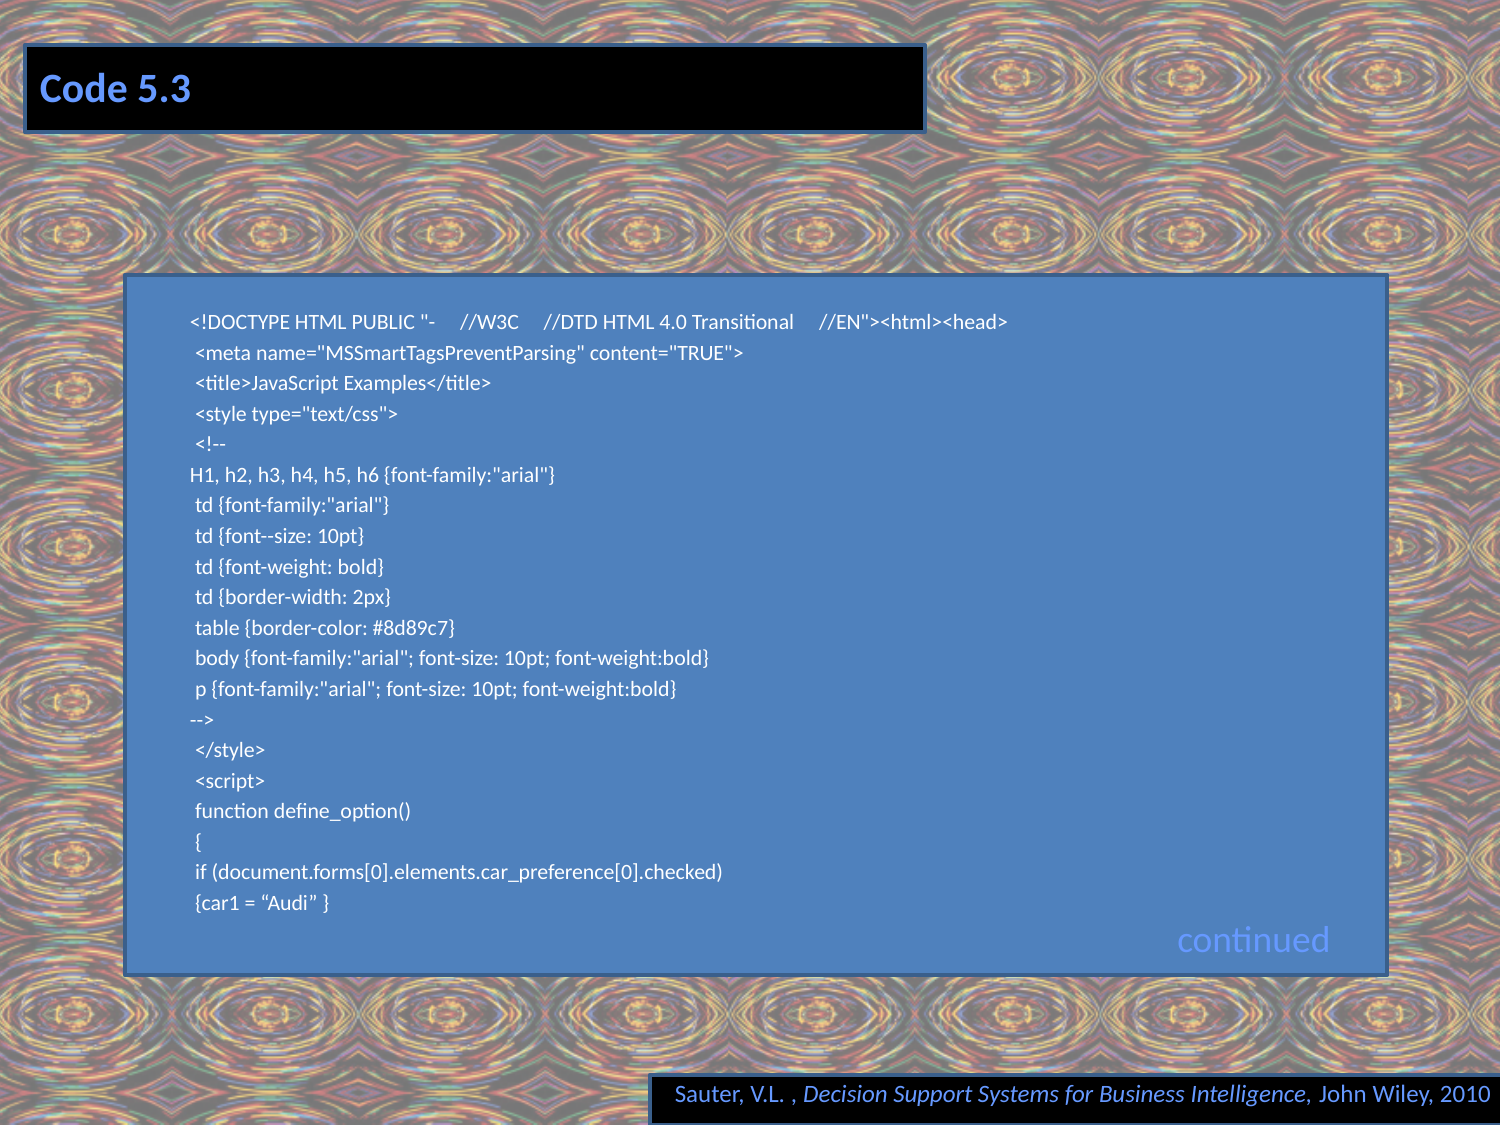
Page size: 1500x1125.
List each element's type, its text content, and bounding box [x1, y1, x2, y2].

title Code 5.3 [24, 24, 925, 118]
text_box continued [1162, 907, 1350, 967]
list <!DOCTYPE HTML PUBLIC "- //W3C //DTD HTML 4.0 Transitional //EN"><html><head> <meta name="MSSmartTagsPreventParsing" content="TRUE"> <title>JavaScript Examples</title> <style type="text/css"> <!-- H1, h2, h3, h4, h5, h6 {font-family:"arial"} td {font-family:"arial"} td {font--size: 10pt} td {font-weight: bold} td {border-width: 2px} table {border-color: #8d89c7} body {font-family:"arial"; font-size: 10pt; font-weight:bold} p {font-family:"arial"; font-size: 10pt; font-weight:bold} --> </style> <script> function define_option() { if (document.forms[0].elements.car_preference[0].checked) {car1 = “Audi” } [174, 299, 1325, 950]
picture [0, 0, 1500, 1125]
